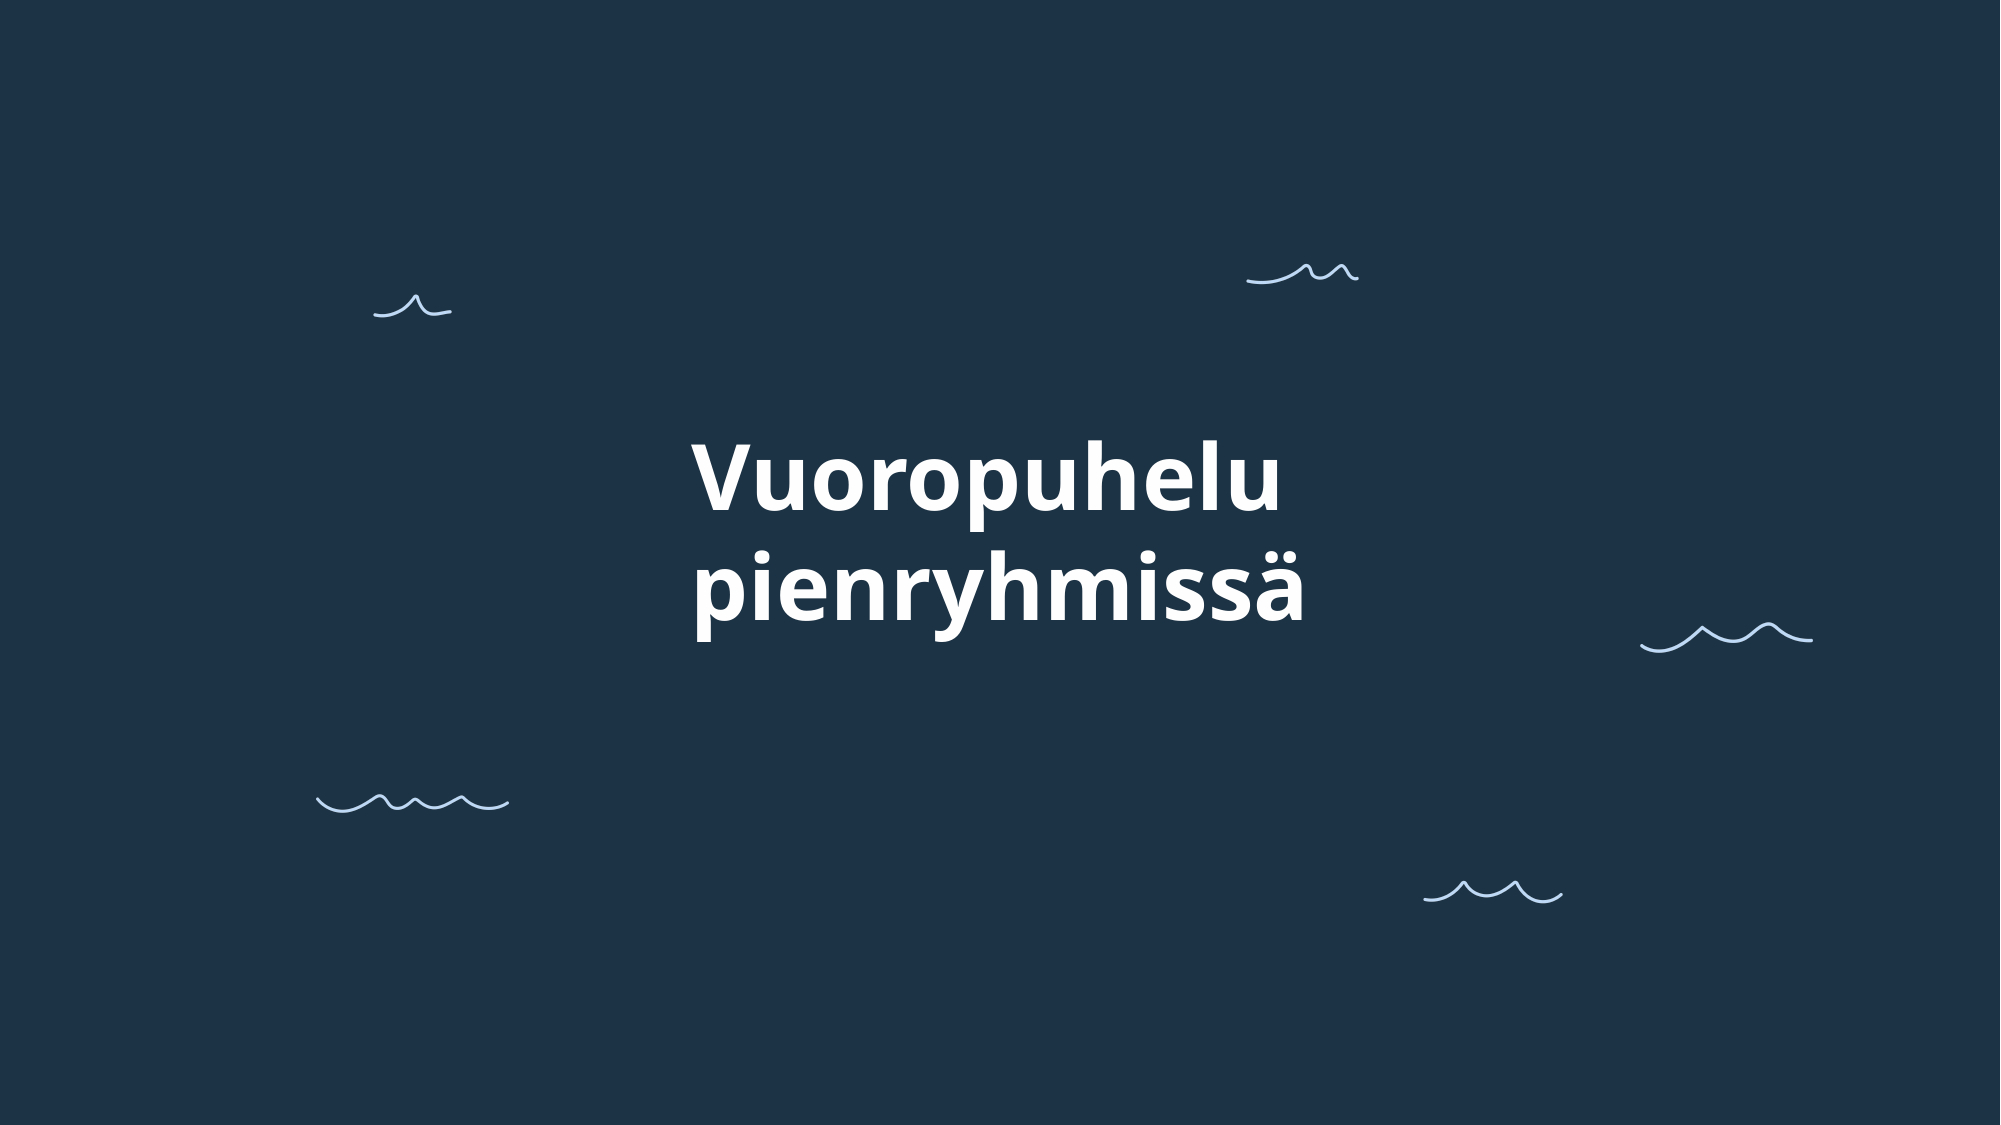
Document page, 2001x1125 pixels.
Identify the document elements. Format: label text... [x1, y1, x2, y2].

picture [1633, 618, 1820, 657]
picture [1239, 258, 1366, 290]
title Vuoropuhelu pienryhmissä [137, 383, 1863, 674]
picture [311, 789, 514, 818]
picture [1416, 876, 1570, 908]
picture [367, 289, 457, 323]
